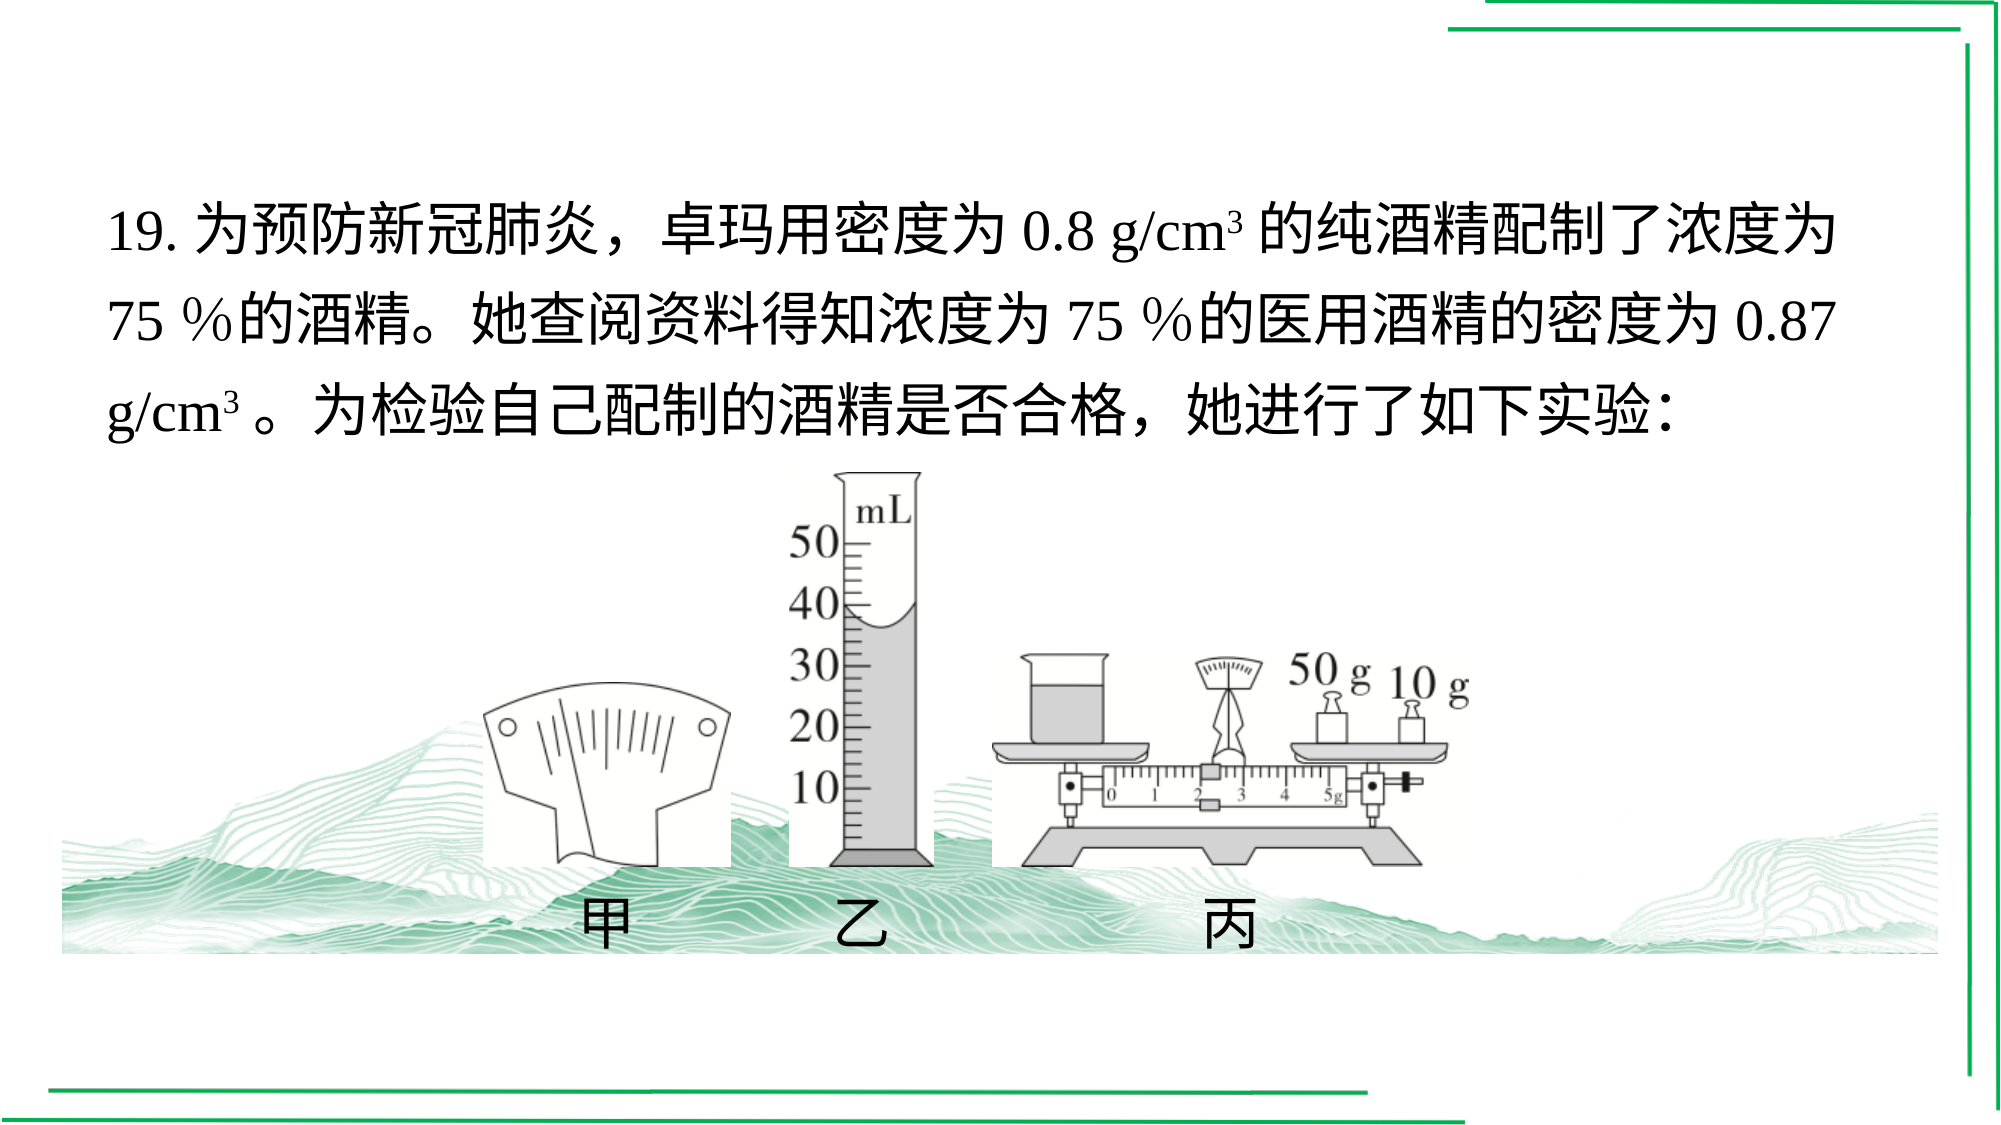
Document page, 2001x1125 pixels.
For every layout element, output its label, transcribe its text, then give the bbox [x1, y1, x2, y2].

text_box 丙 [1186, 867, 1275, 957]
picture [0, 0, 2001, 1125]
text_box 19.为预防新冠肺炎，卓玛用密度为0.8 g/cm3的纯酒精配制了浓度为75％的酒精。她查阅资料得知浓度为75％的医用酒精的密度为0.87 g/cm3。为检验自己配制的酒精是否合格，她进行了如下实验： [106, 172, 1894, 443]
text_box 乙 [817, 867, 906, 957]
text_box 甲 [563, 867, 651, 957]
